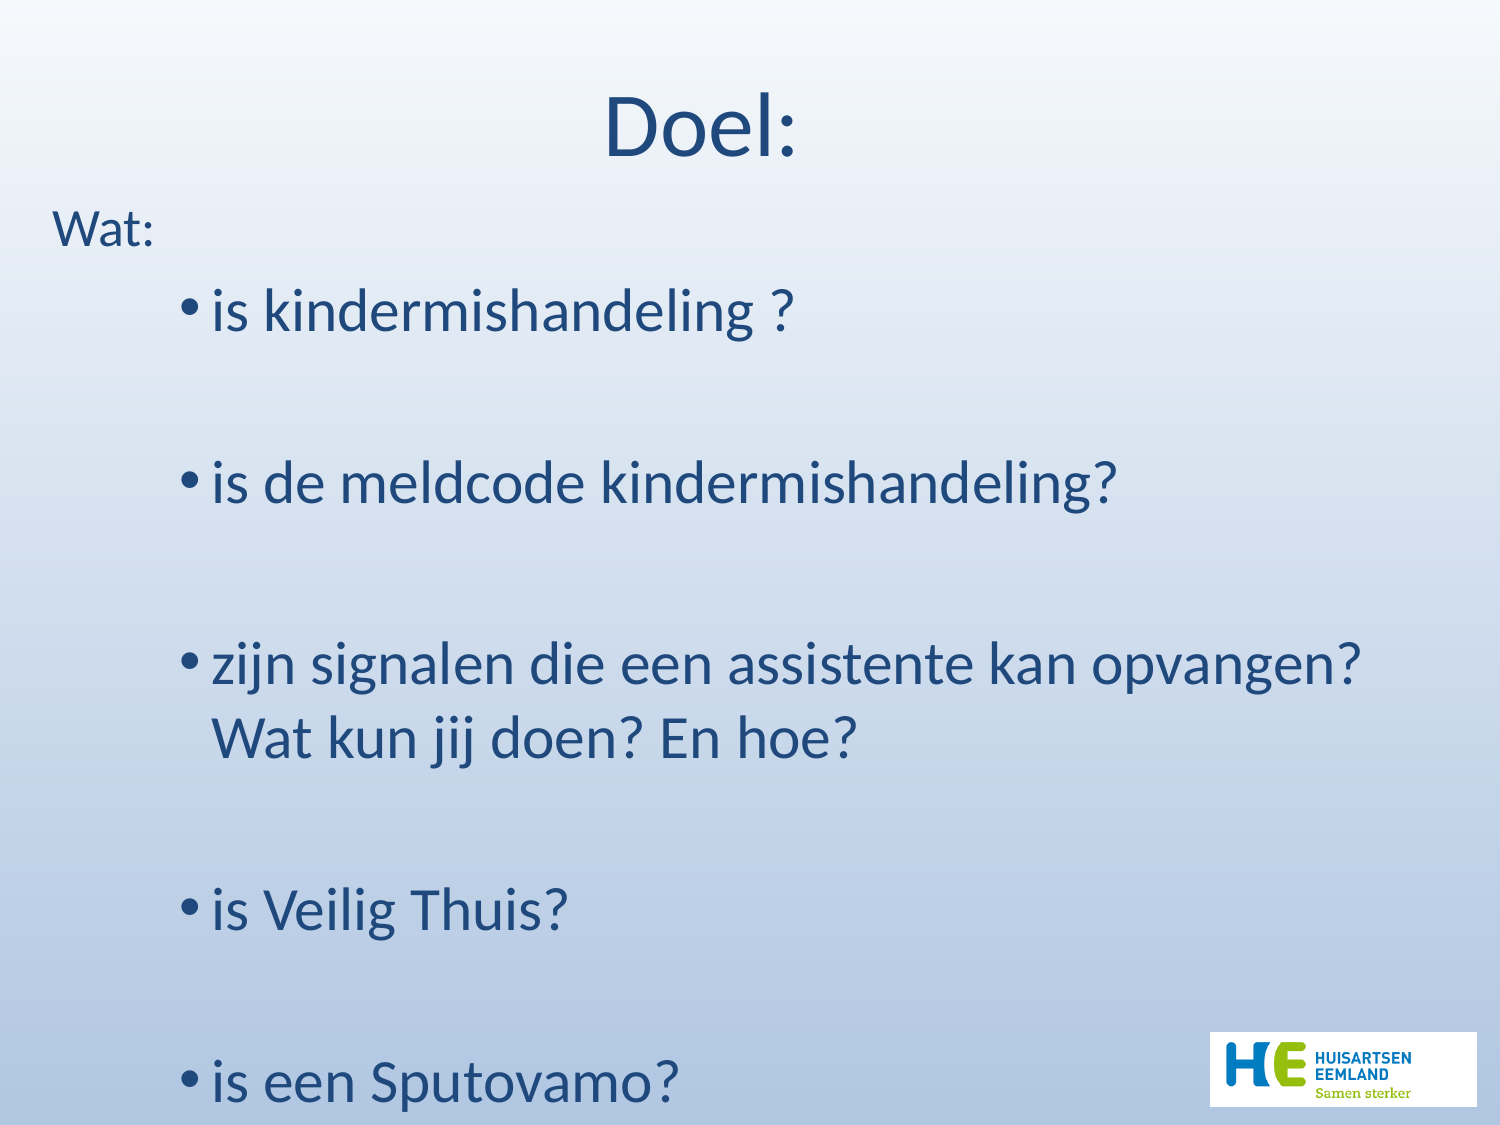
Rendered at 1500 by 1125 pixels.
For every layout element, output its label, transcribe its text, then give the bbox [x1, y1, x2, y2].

list Wat: is kindermishandeling ? is de meldcode kindermishandeling? zijn signalen die een assistente kan opvangen? Wat kun jij doen? En hoe? is Veilig Thuis? is een Sputovamo? [37, 185, 1463, 1125]
picture [1210, 1031, 1477, 1107]
title Doel: [37, 25, 1388, 185]
